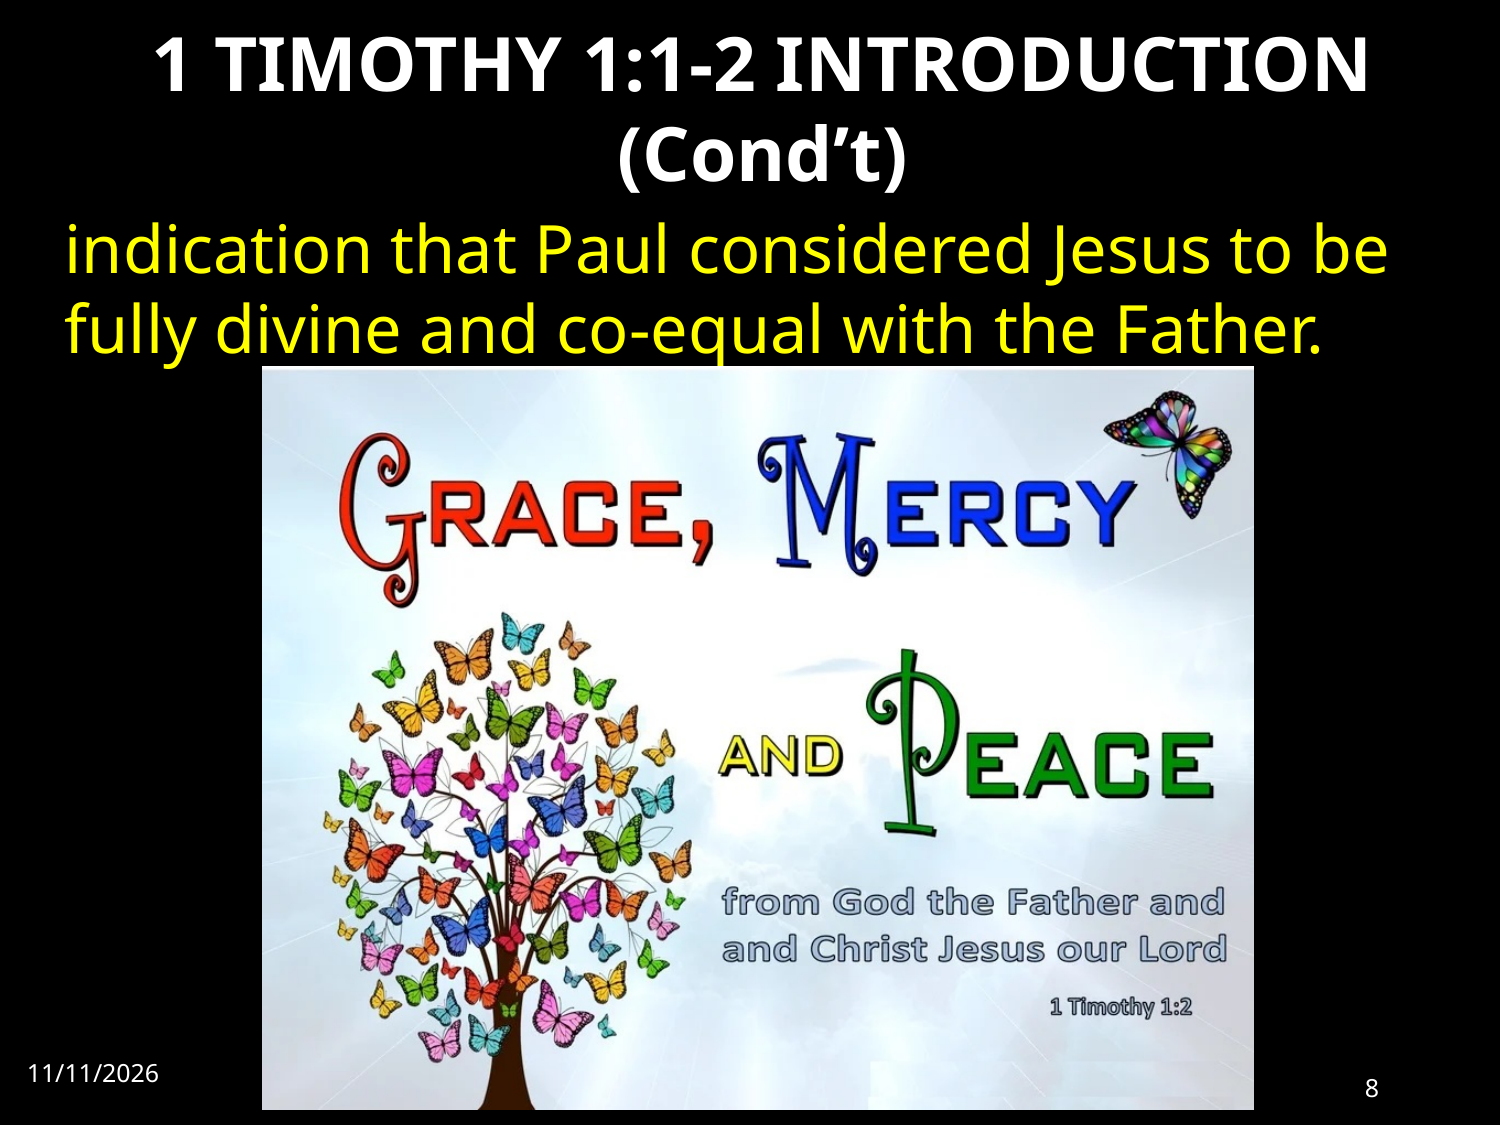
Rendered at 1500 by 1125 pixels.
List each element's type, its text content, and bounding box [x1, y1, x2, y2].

title 1 TIMOTHY 1:1-2 INTRODUCTION (Cond’t) [75, 37, 1450, 175]
text_box indication that Paul considered Jesus to be fully divine and co-equal with the Father. [50, 199, 1500, 375]
picture [262, 366, 1254, 1111]
text_box 8 [1350, 1065, 1475, 1125]
text_box 7/4/2022 [12, 1049, 175, 1099]
